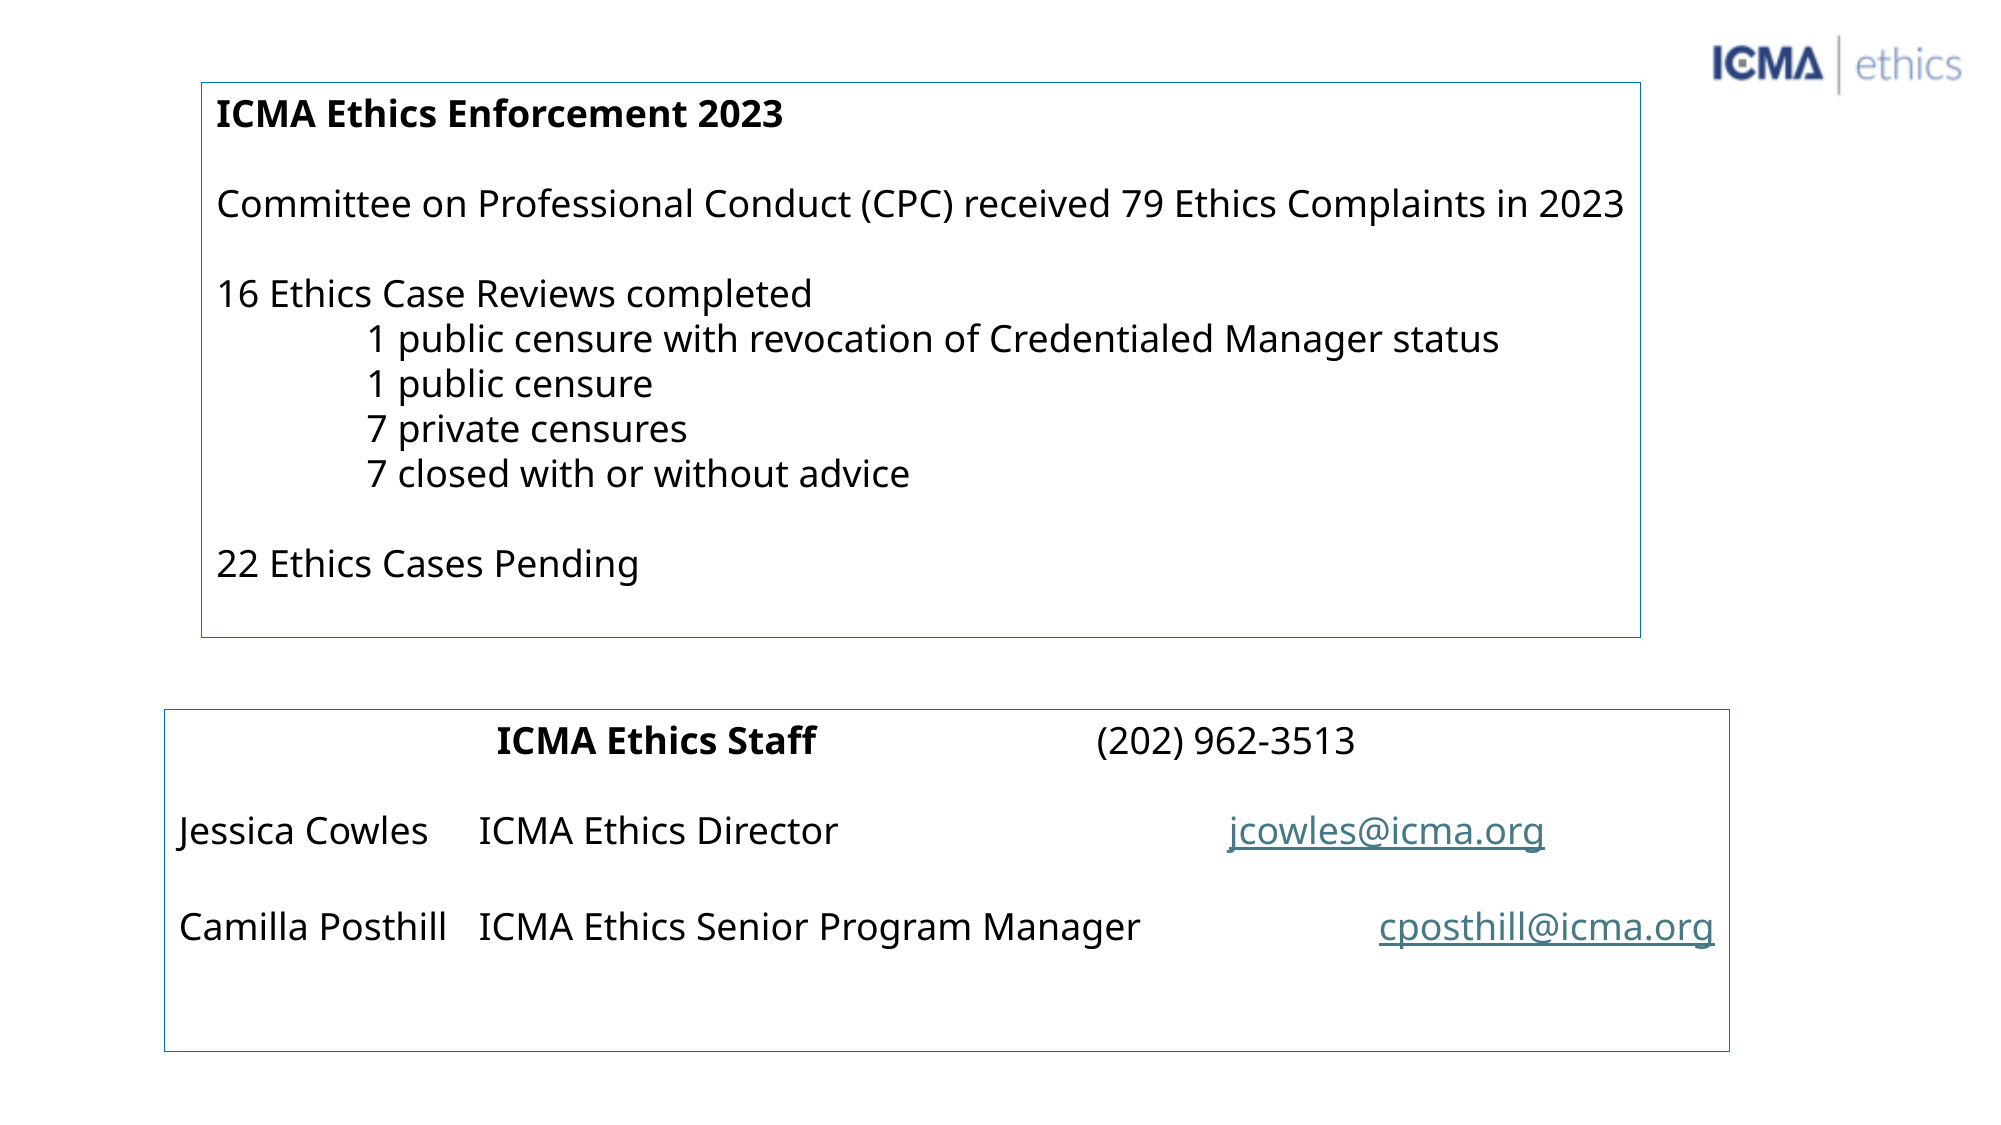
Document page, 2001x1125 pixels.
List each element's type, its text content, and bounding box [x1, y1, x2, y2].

picture [1698, 32, 1983, 100]
text_box ICMA Ethics Staff (202) 962-3513 Jessica Cowles ICMA Ethics Director jcowles@icma.org Camilla Posthill ICMA Ethics Senior Program Manager cposthill@icma.org [164, 709, 1730, 1052]
text_box ICMA Ethics Enforcement 2023 Committee on Professional Conduct (CPC) received 79 Ethics Complaints in 2023 16 Ethics Case Reviews completed 1 public censure with revocation of Credentialed Manager status 1 public censure 7 private censures 7 closed with or without advice 22 Ethics Cases Pending [201, 82, 1641, 638]
